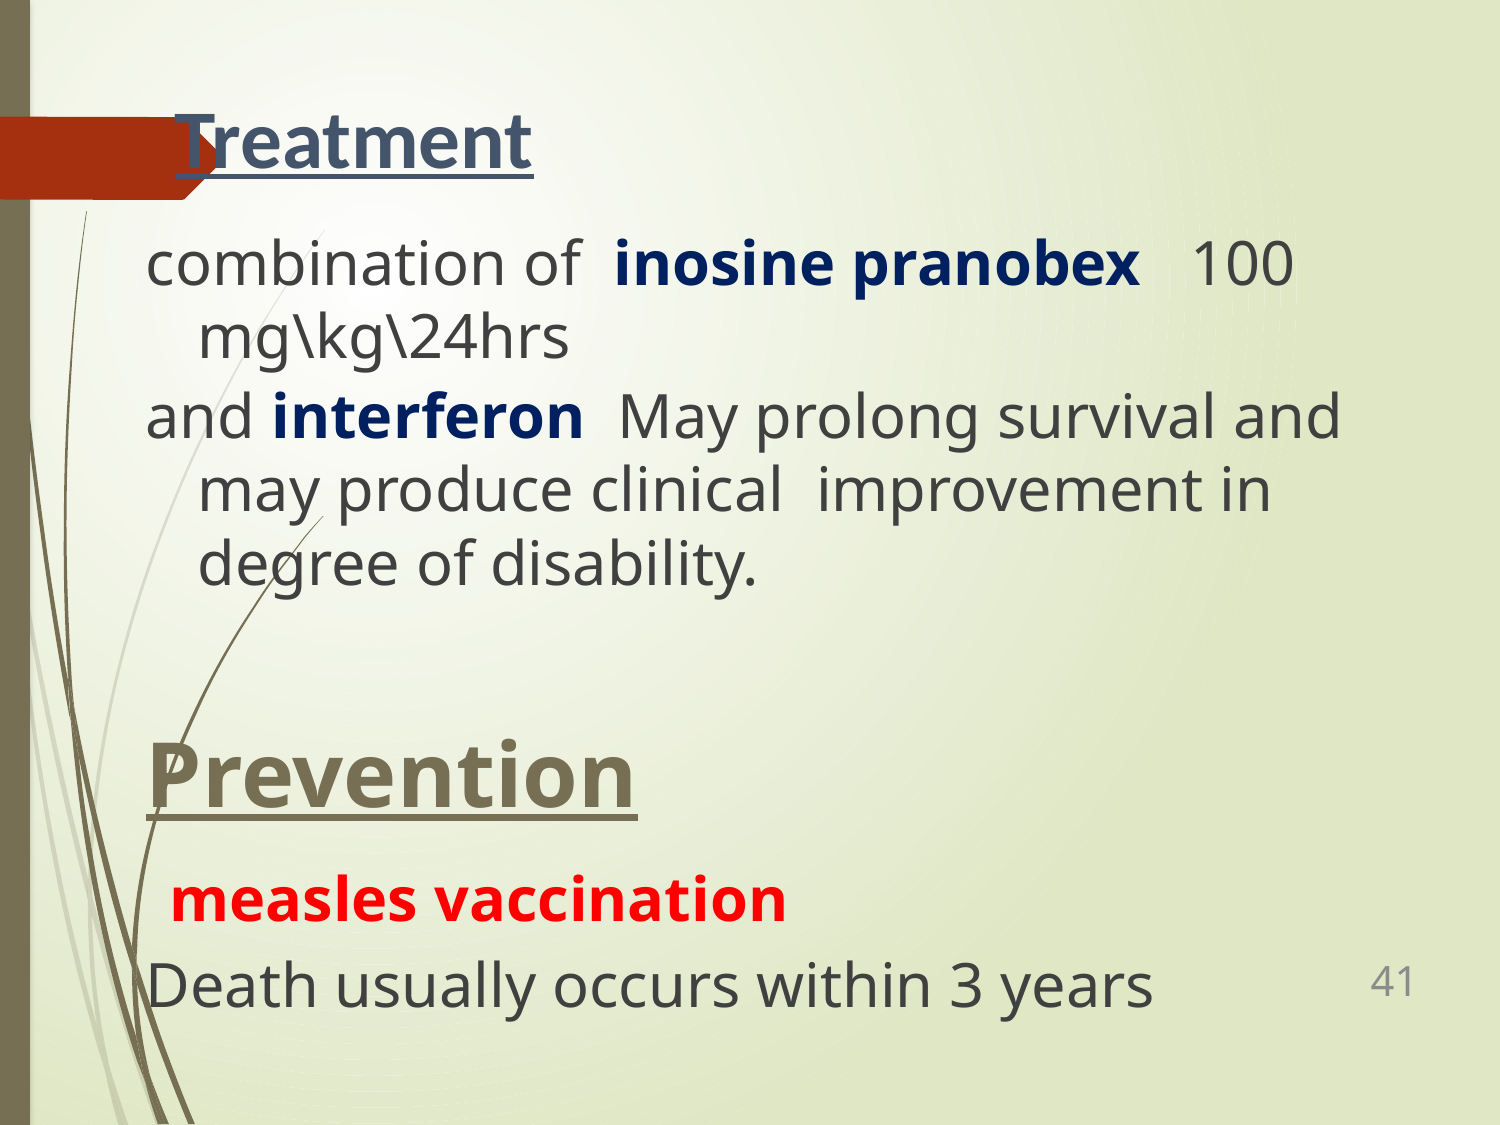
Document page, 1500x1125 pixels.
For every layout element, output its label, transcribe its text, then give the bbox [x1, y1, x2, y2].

text_box Treatment [160, 77, 848, 193]
slide_number 41 [1333, 940, 1434, 1026]
list combination of inosine pranobex 100 mg\kg\24hrs and interferon May prolong survival and may produce clinical improvement in degree of disability. Prevention measles vaccination Death usually occurs within 3 years [130, 216, 1394, 1033]
